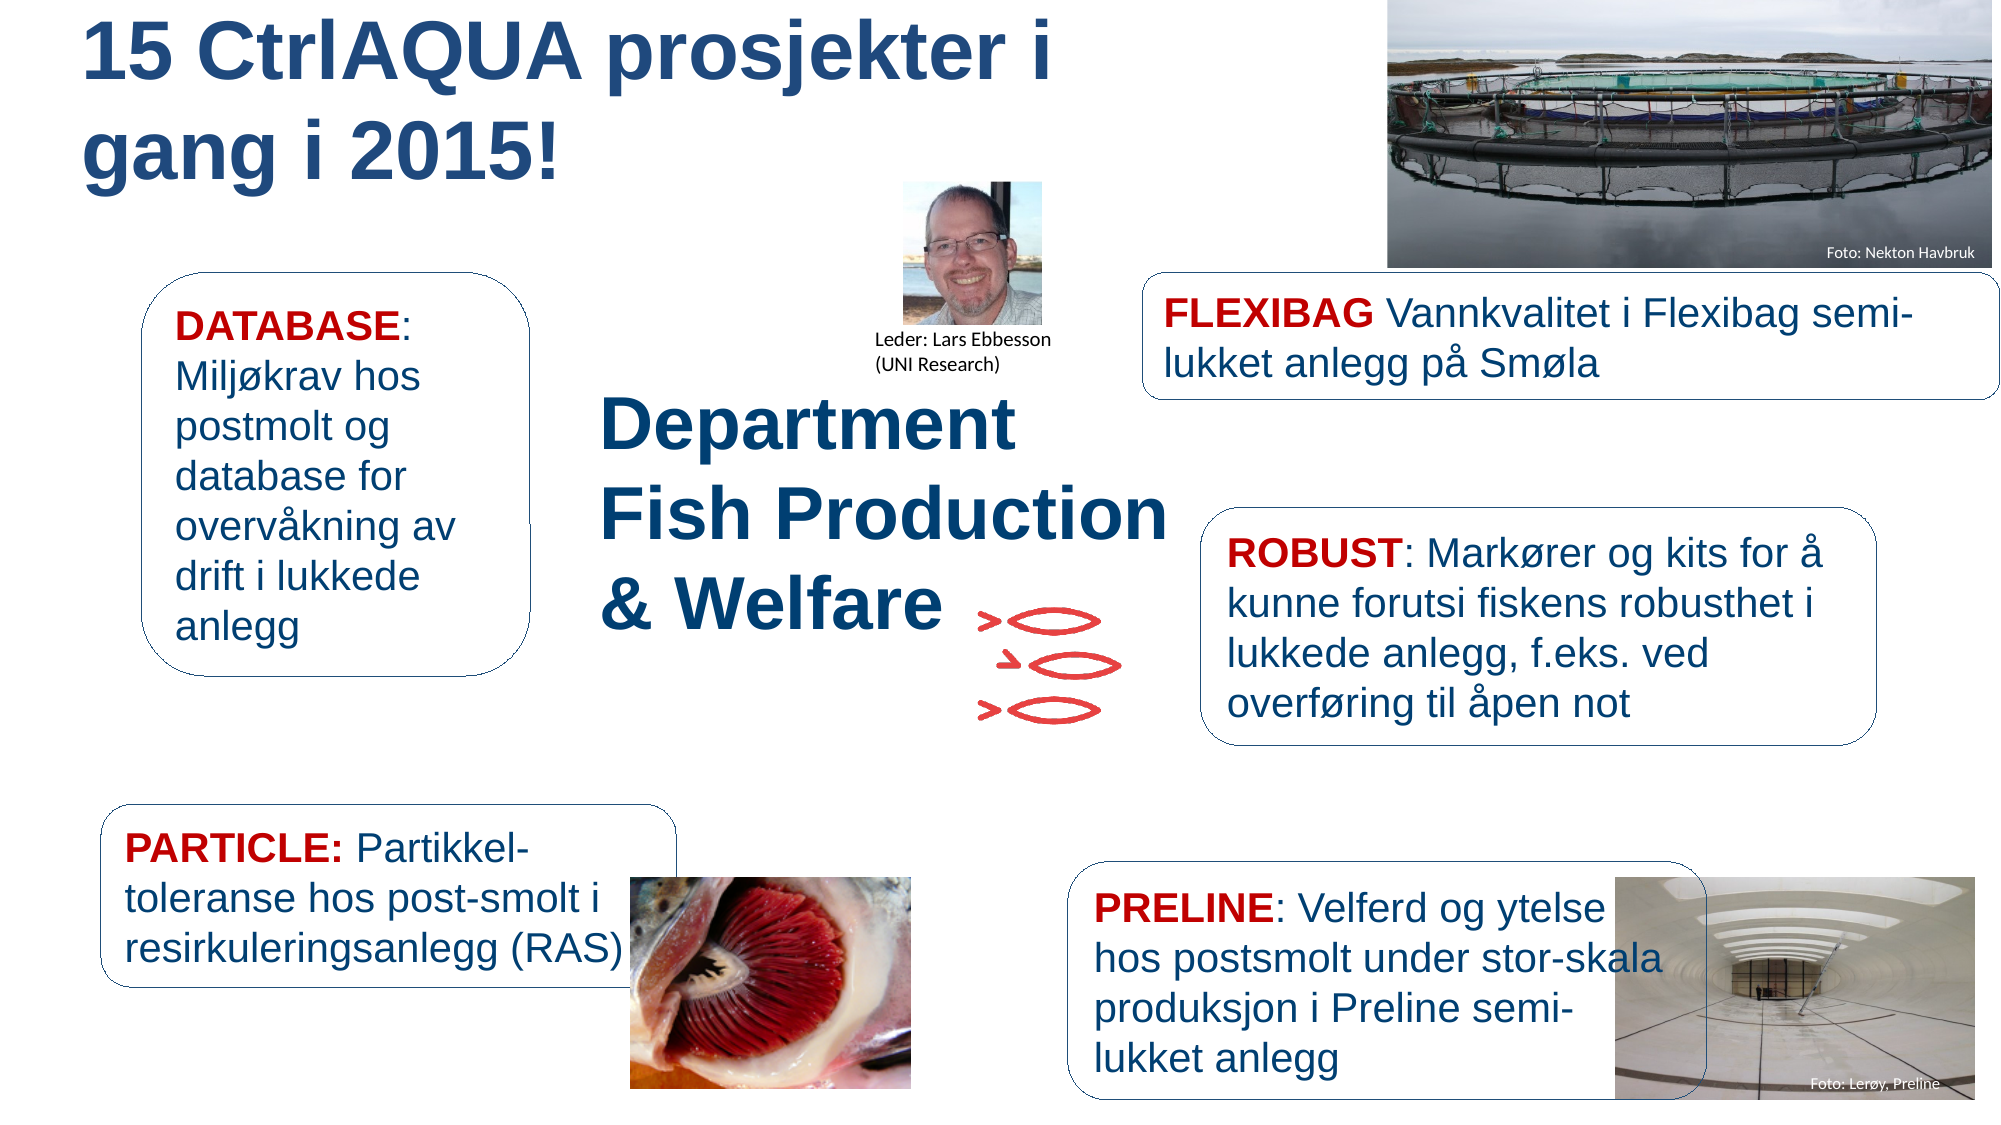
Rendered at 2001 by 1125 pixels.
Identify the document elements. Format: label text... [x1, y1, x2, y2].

picture [1615, 877, 1976, 1100]
text_box PRELINE: Velferd og ytelse hos postsmolt under stor-skala produksjon i Preline semi-lukket anlegg [1067, 861, 1699, 1100]
text_box 15 CtrlAQUA prosjekter i gang i 2015! [66, 43, 1228, 150]
text_box FLEXIBAG Vannkvalitet i Flexibag semi-lukket anlegg på Smøla [1142, 272, 2000, 400]
picture [903, 181, 1042, 325]
text_box Leder: Lars Ebbesson (UNI Research) [860, 318, 1068, 372]
picture [1387, 0, 1992, 268]
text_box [585, 372, 1219, 558]
picture [630, 877, 911, 1089]
text_box ROBUST: Markører og kits for å kunne forutsi fiskens robusthet i lukkede anlegg, f.eks. ved overføring til åpen not [1200, 507, 1877, 746]
picture [923, 547, 1160, 784]
text_box DATABASE: Miljøkrav hos postmolt og database for overvåkning av drift i lukkede anlegg [141, 272, 531, 677]
text_box PARTICLE: Partikkel-toleranse hos post-smolt i resirkuleringsanlegg (RAS) [100, 804, 677, 988]
